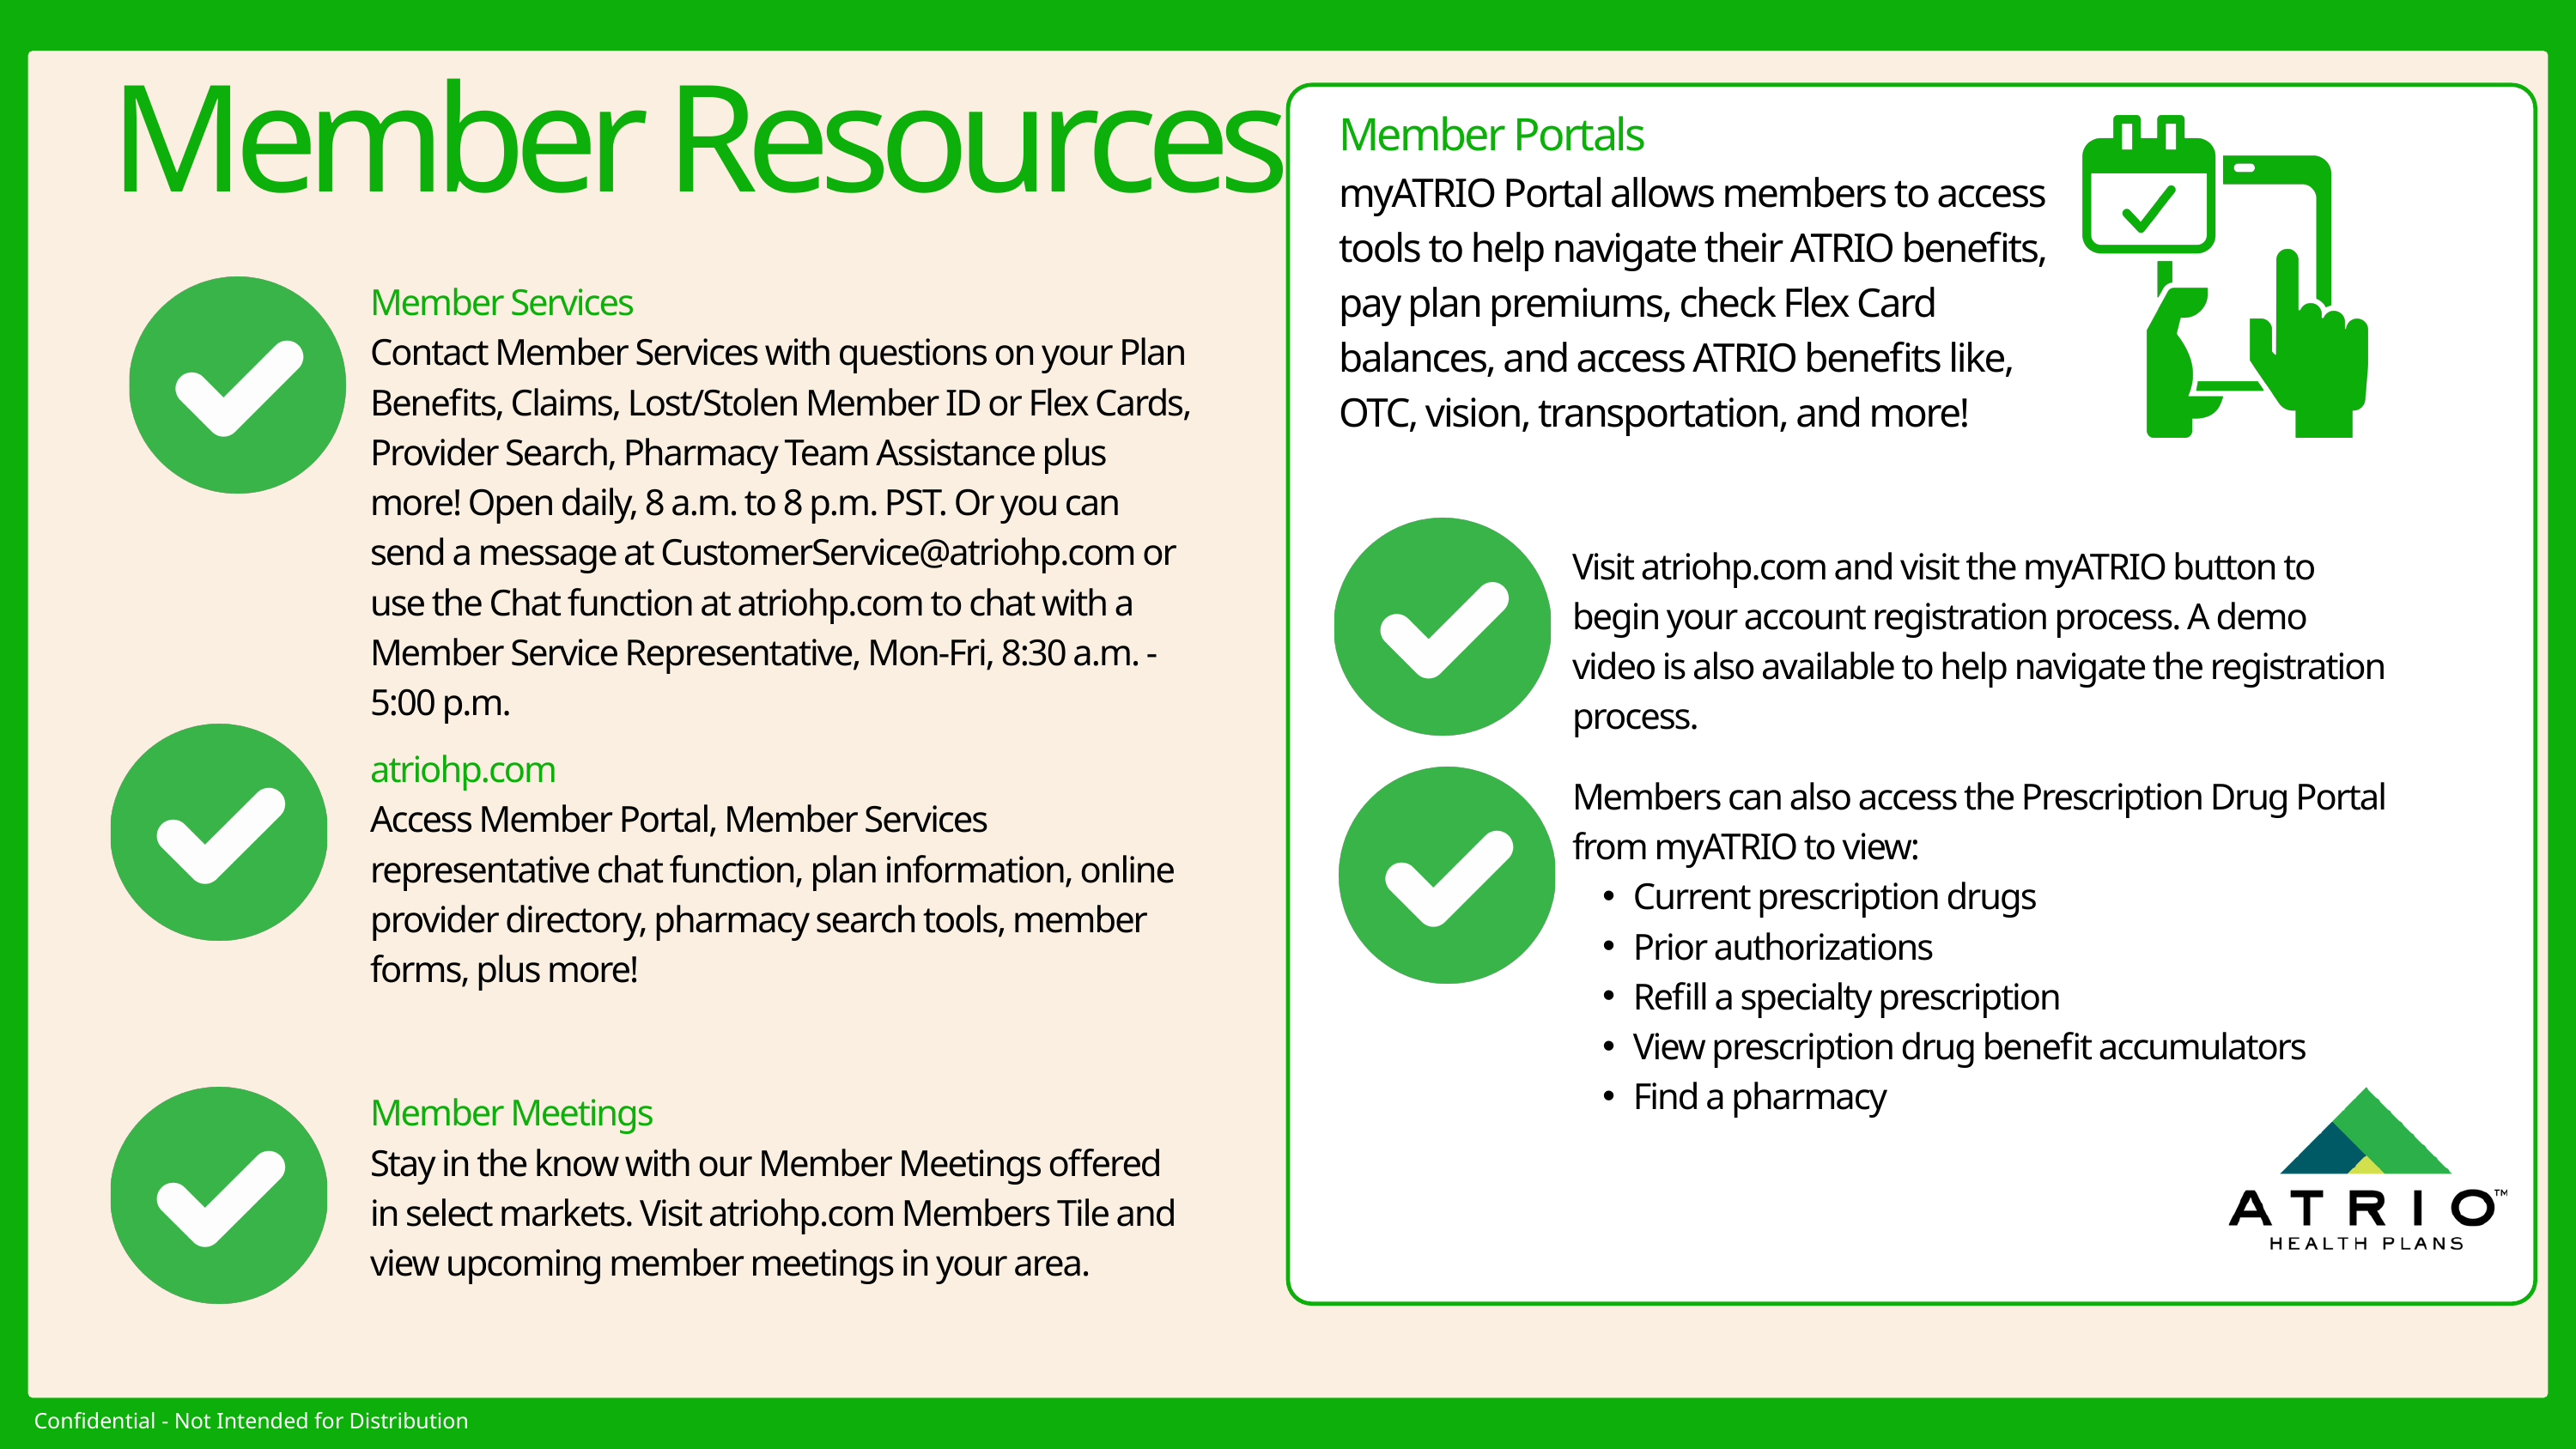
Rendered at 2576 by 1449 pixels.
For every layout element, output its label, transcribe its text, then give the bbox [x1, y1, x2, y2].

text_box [27, 50, 2549, 1398]
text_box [1287, 84, 2536, 1304]
text_box Confidential - Not Intended for Distribution [0, 1403, 510, 1434]
